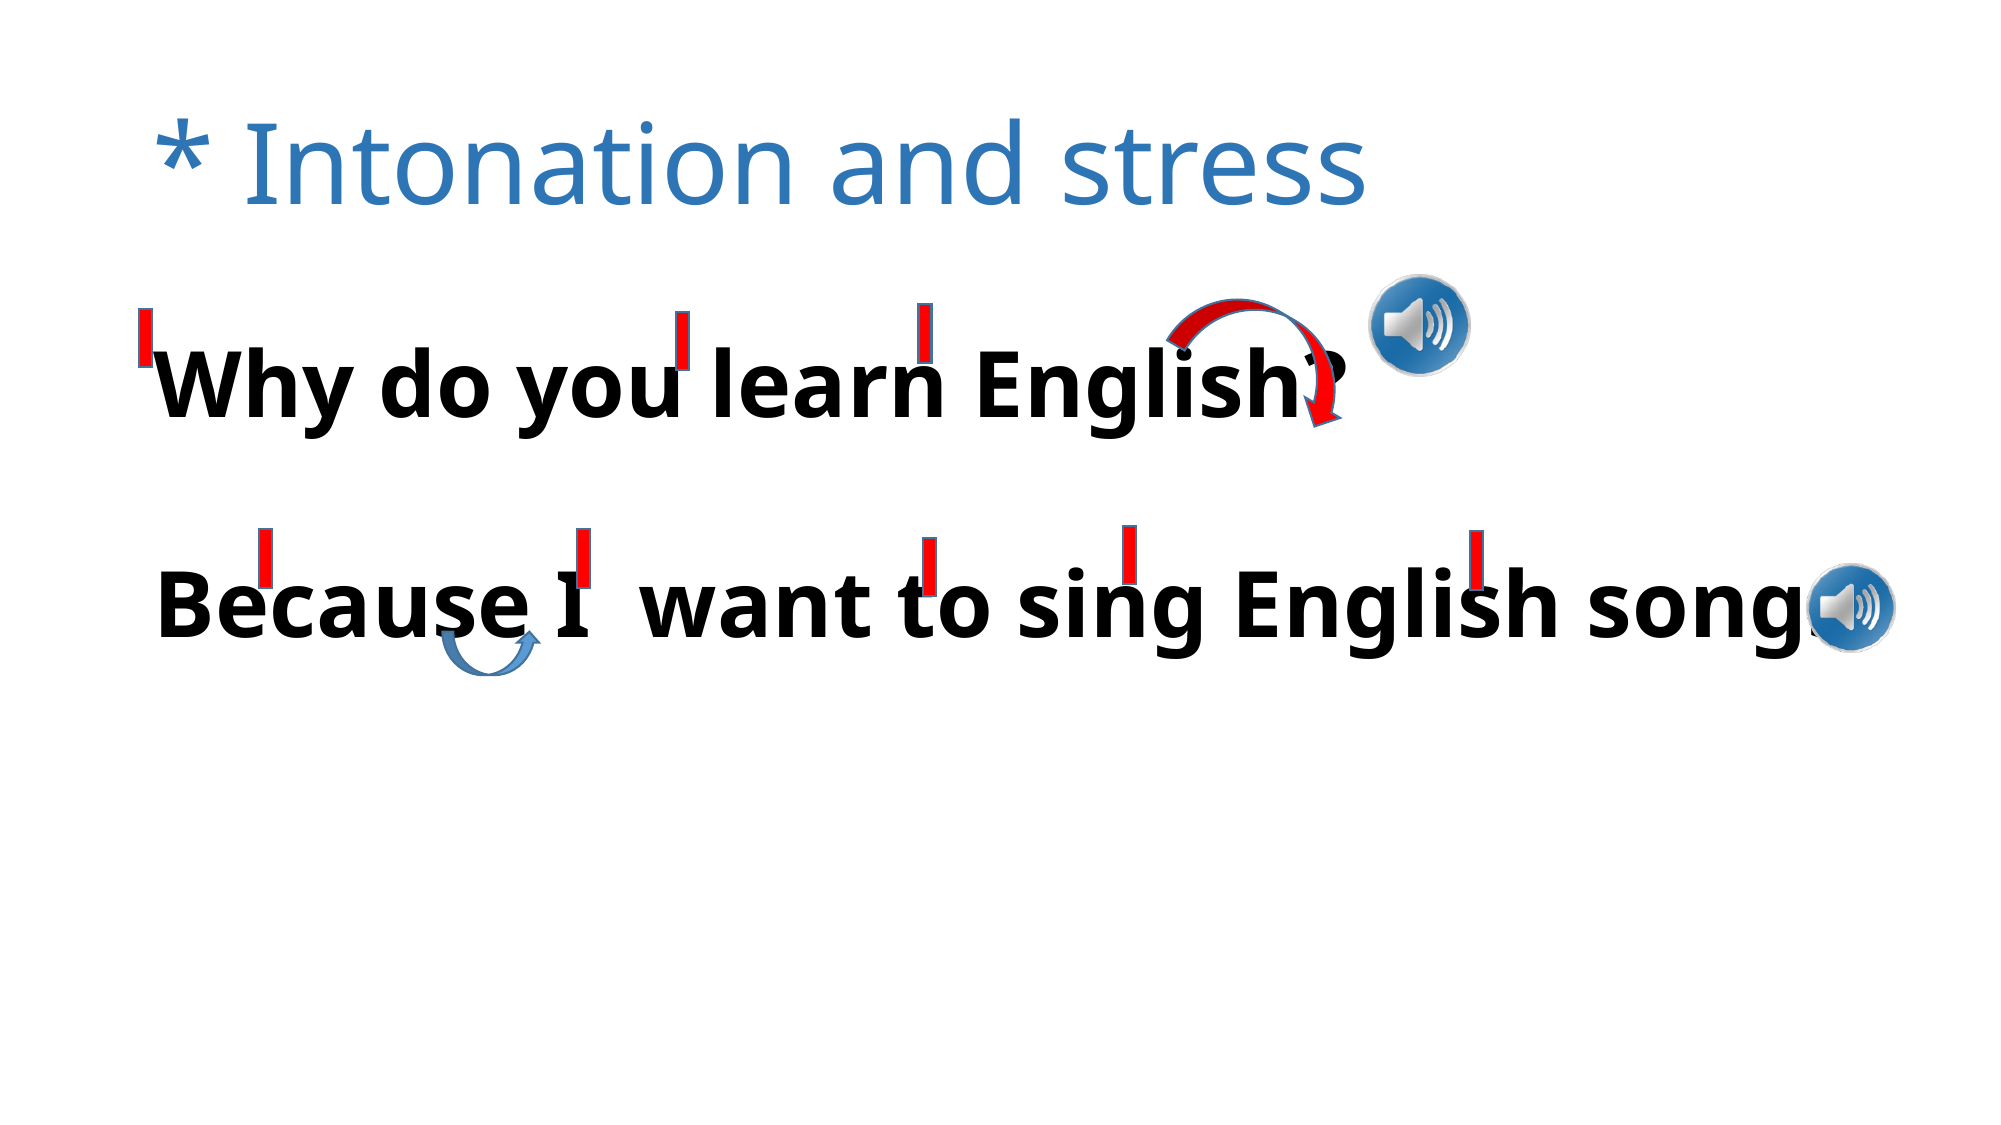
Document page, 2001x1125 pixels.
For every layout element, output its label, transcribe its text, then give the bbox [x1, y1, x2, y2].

text_box [258, 528, 273, 589]
text_box [675, 311, 690, 371]
text_box [917, 303, 933, 364]
title * Intonation and stress [137, 59, 1863, 278]
text_box [441, 630, 542, 677]
text_box [138, 308, 153, 368]
text_box [1122, 525, 1137, 585]
text_box [1165, 298, 1343, 428]
text_box Why do you learn English? Because I want to sing English songs. [139, 318, 1935, 663]
picture [1365, 271, 1472, 378]
text_box [922, 537, 937, 597]
text_box [576, 528, 591, 589]
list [1803, 560, 1897, 654]
text_box [1469, 530, 1484, 591]
